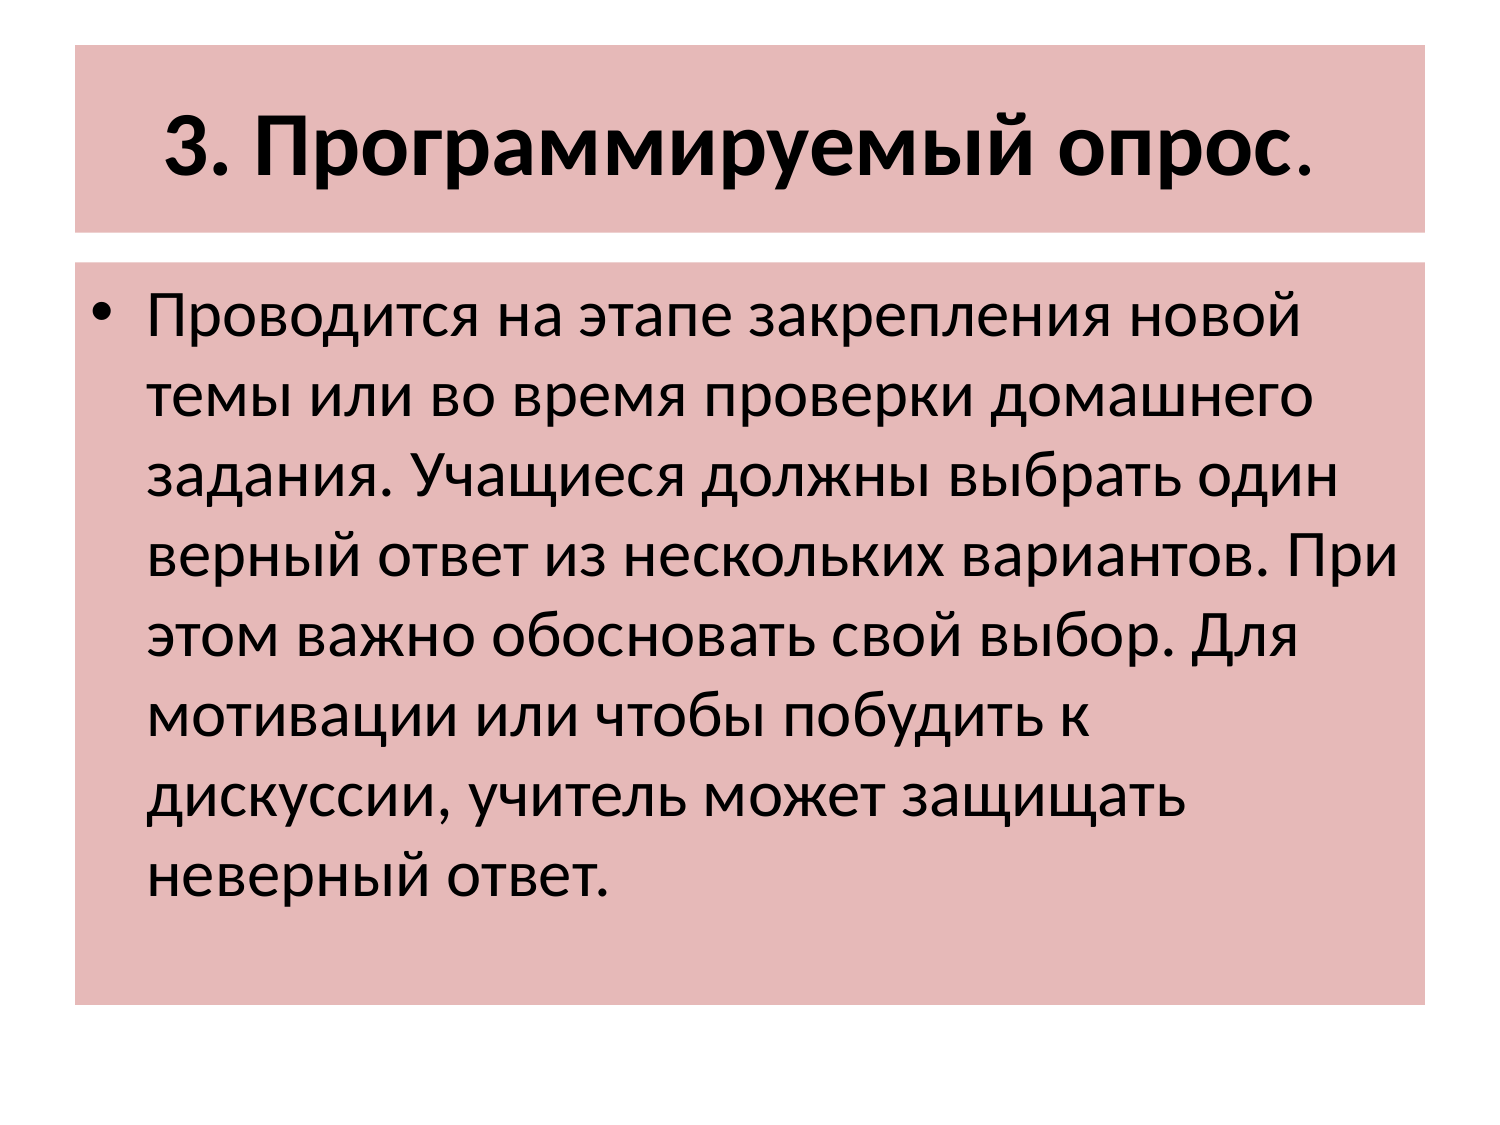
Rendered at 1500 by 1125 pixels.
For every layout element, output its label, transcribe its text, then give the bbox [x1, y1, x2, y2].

title 3. Программируемый опрос. [75, 45, 1425, 233]
list Проводится на этапе закрепления новой темы или во время проверки домашнего задания. Учащиеся должны выбрать один верный ответ из нескольких вариантов. При этом важно обосновать свой выбор. Для мотивации или чтобы побудить к дискуссии, учитель может защищать неверный ответ. [75, 262, 1425, 1005]
